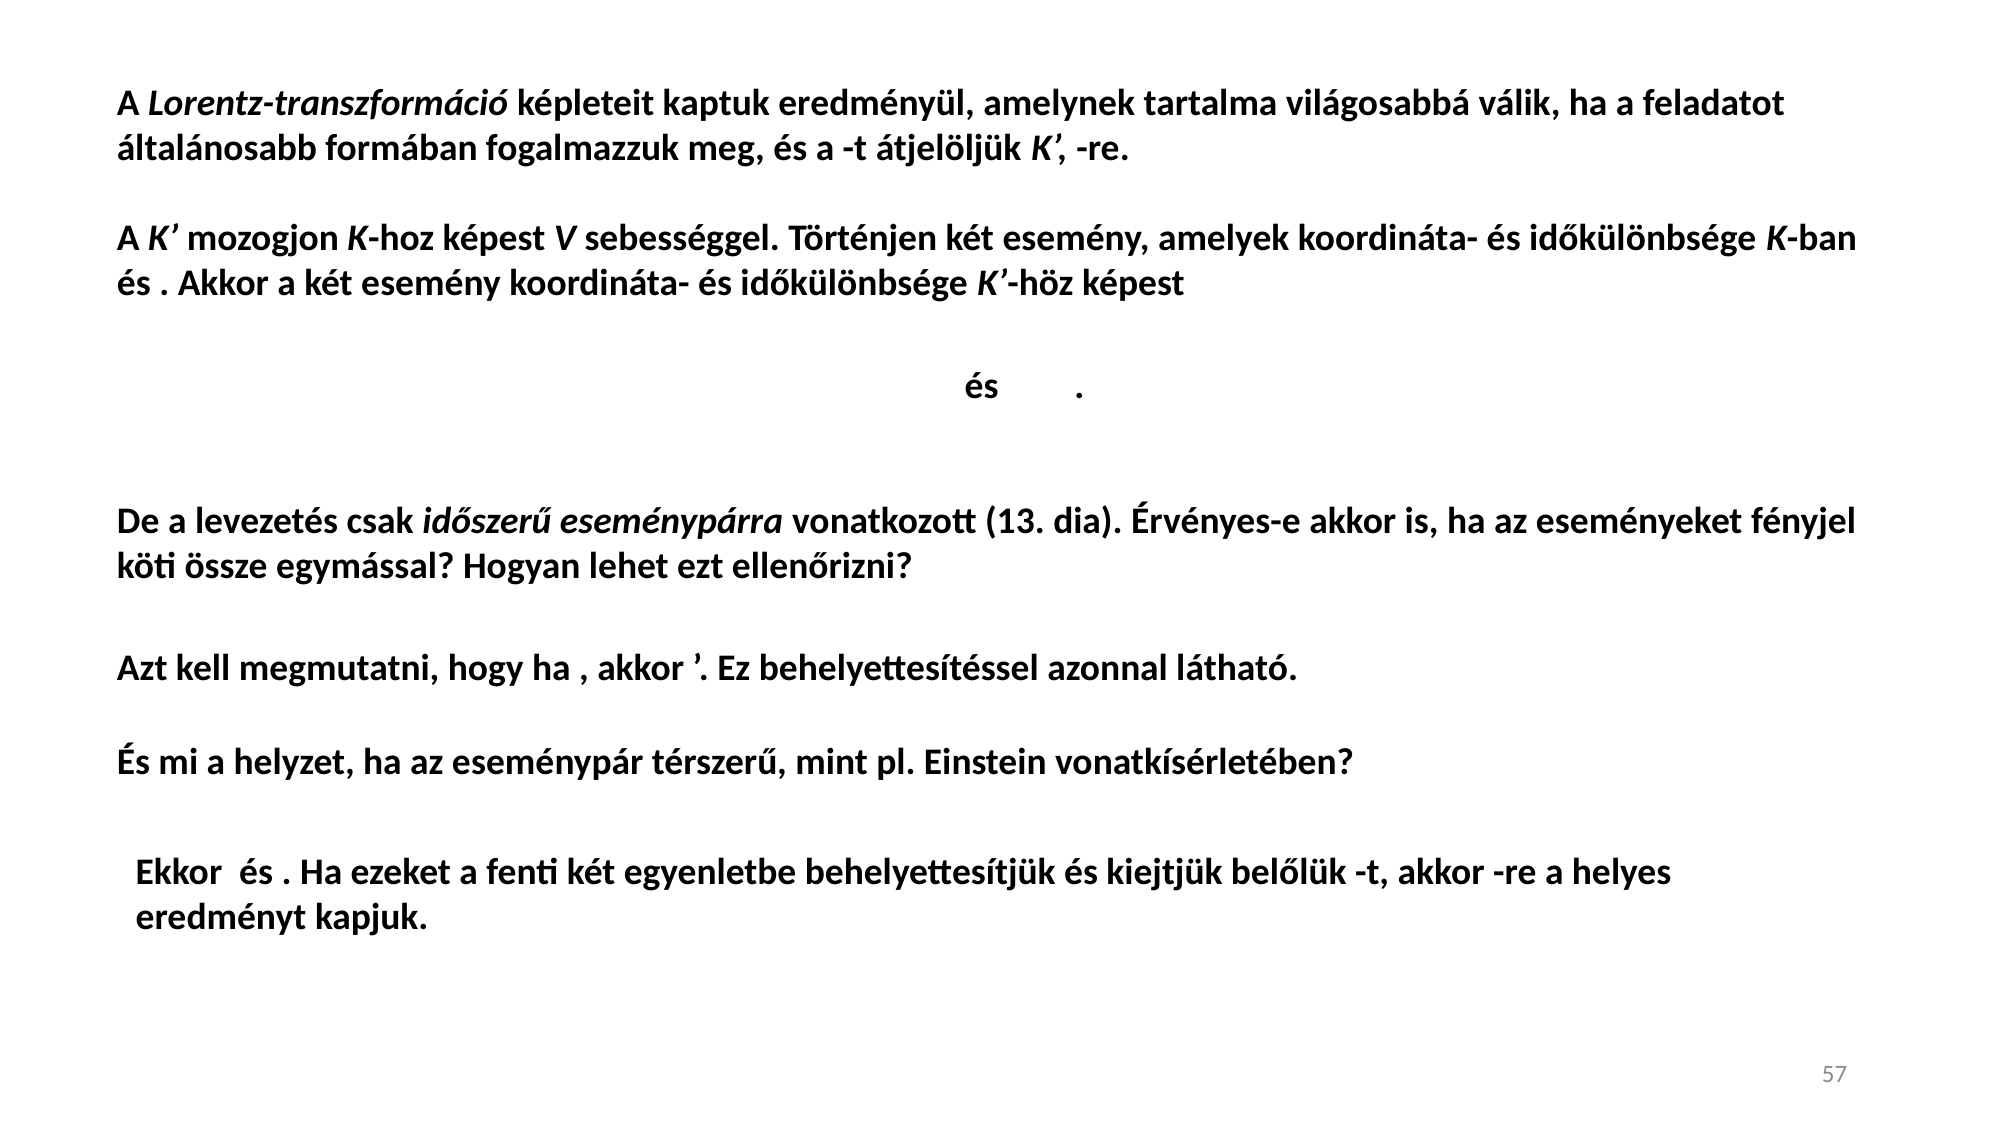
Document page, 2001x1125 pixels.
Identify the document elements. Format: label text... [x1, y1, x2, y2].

slide_number 57 [1412, 1042, 1863, 1103]
text_box De a levezetés csak időszerű eseménypárra vonatkozott (13. dia). Érvényes-e akkor is, ha az eseményeket fényjel köti össze egymással? Hogyan lehet ezt ellenőrizni? [102, 488, 1913, 594]
text_box És mi a helyzet, ha az eseménypár térszerű, mint pl. Einstein vonatkísérletében? [102, 729, 1788, 790]
